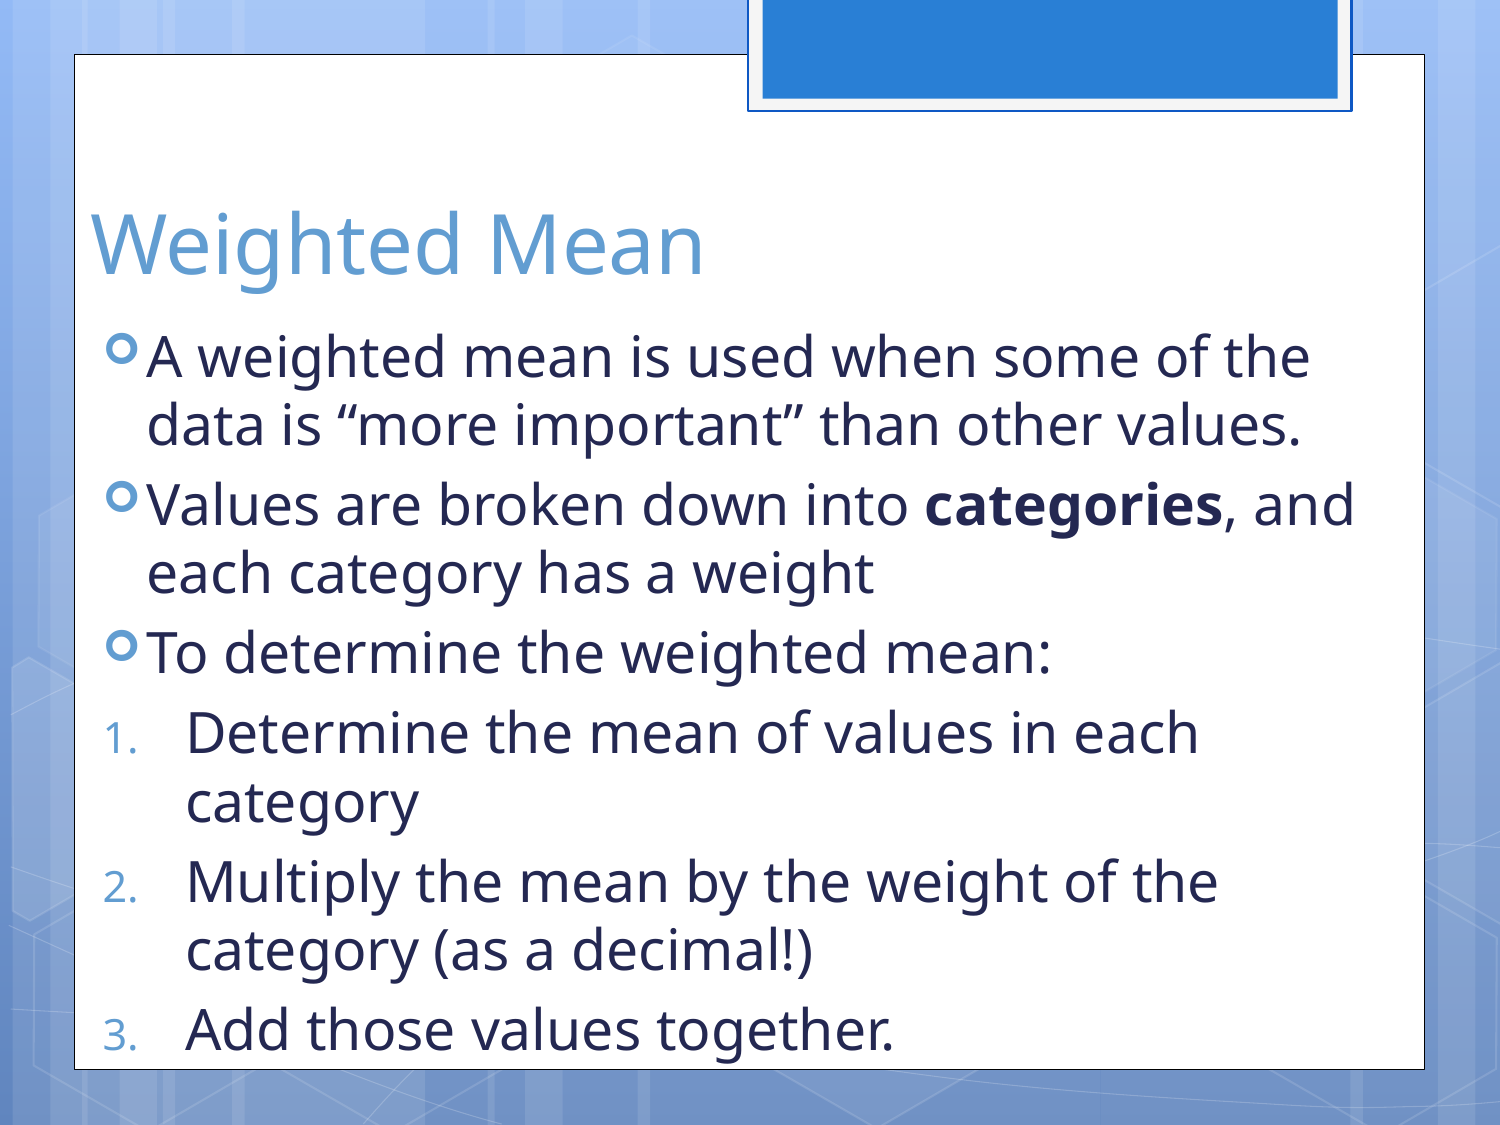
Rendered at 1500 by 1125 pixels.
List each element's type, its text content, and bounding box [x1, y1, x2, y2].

title Weighted Mean [75, 111, 1425, 299]
list A weighted mean is used when some of the data is “more important” than other values. Values are broken down into categories, and each category has a weight To determine the weighted mean: Determine the mean of values in each category Multiply the mean by the weight of the category (as a decimal!) Add those values together. [76, 312, 1425, 1070]
